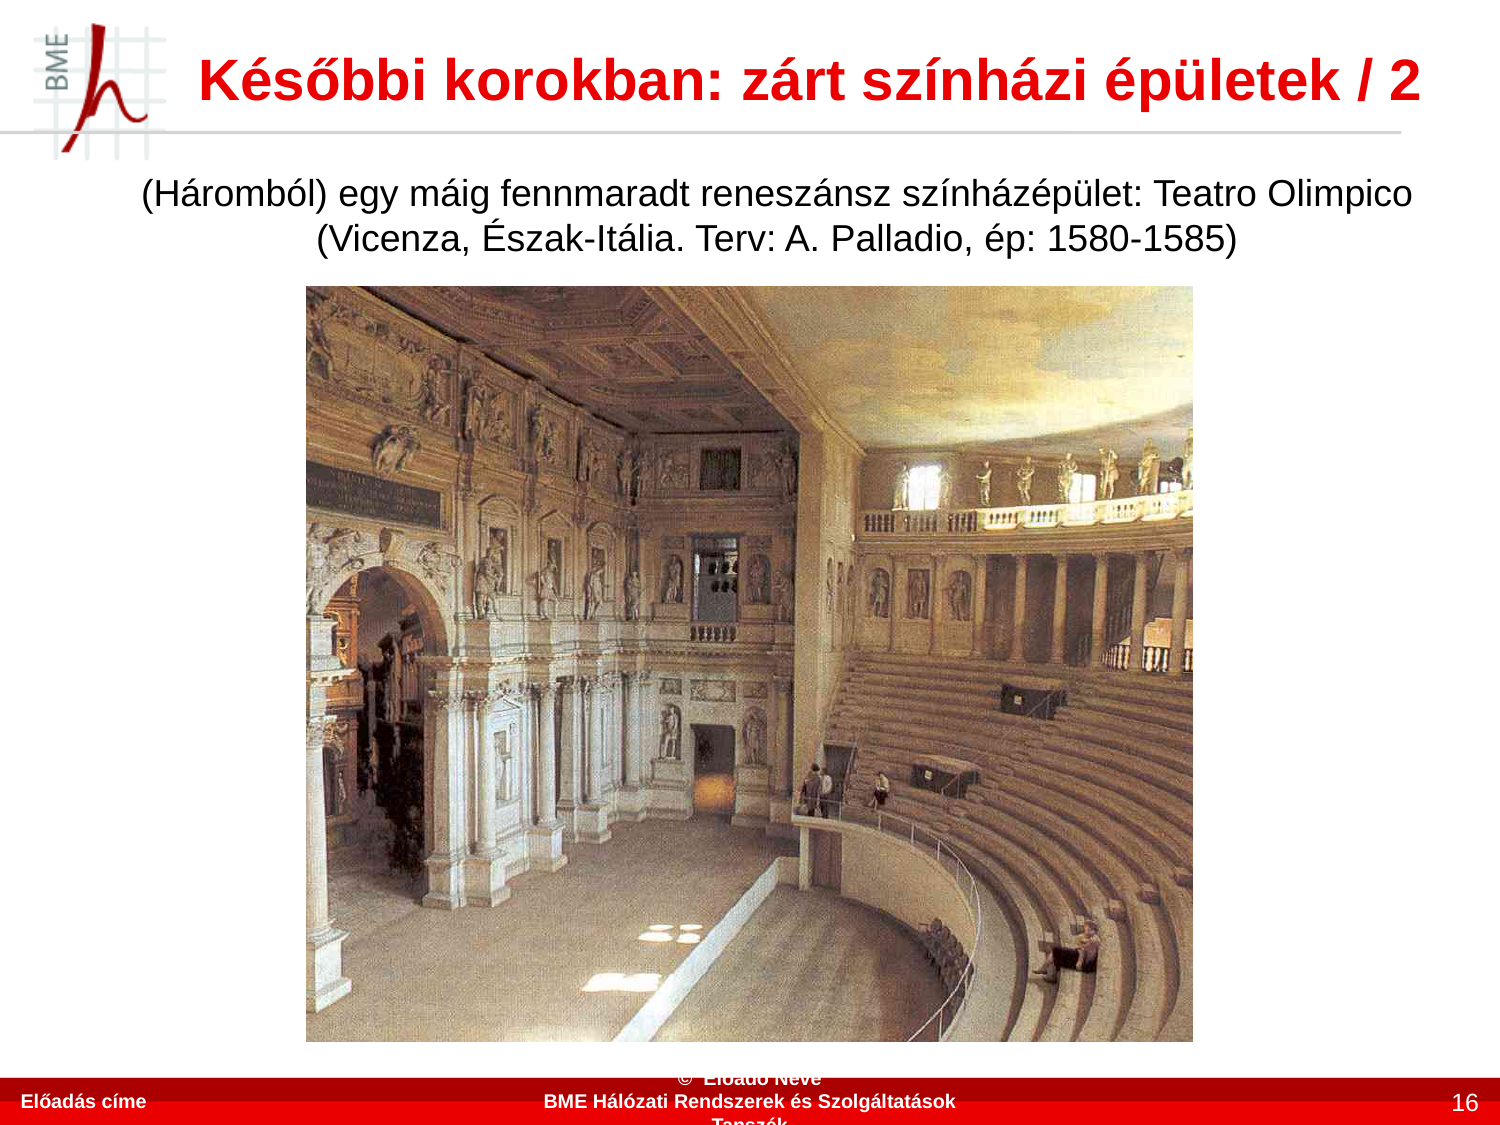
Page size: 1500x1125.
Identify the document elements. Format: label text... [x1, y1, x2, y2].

list (Háromból) egy máig fennmaradt reneszánsz színházépület: Teatro Olimpico (Vicenza, Észak-Itália. Terv: A. Palladio, ép: 1580-1585) [105, 161, 1460, 1042]
picture [32, 135, 168, 162]
picture [306, 286, 1193, 1042]
slide_number 16 [1386, 1077, 1495, 1125]
footer © Előadó Neve BME Hálózati Rendszerek és Szolgáltatások Tanszék [487, 1077, 1012, 1125]
slide_number Előadás címe [5, 1076, 447, 1125]
picture [32, 22, 168, 130]
title Későbbi korokban: zárt színházi épületek / 2 [182, 12, 1495, 143]
